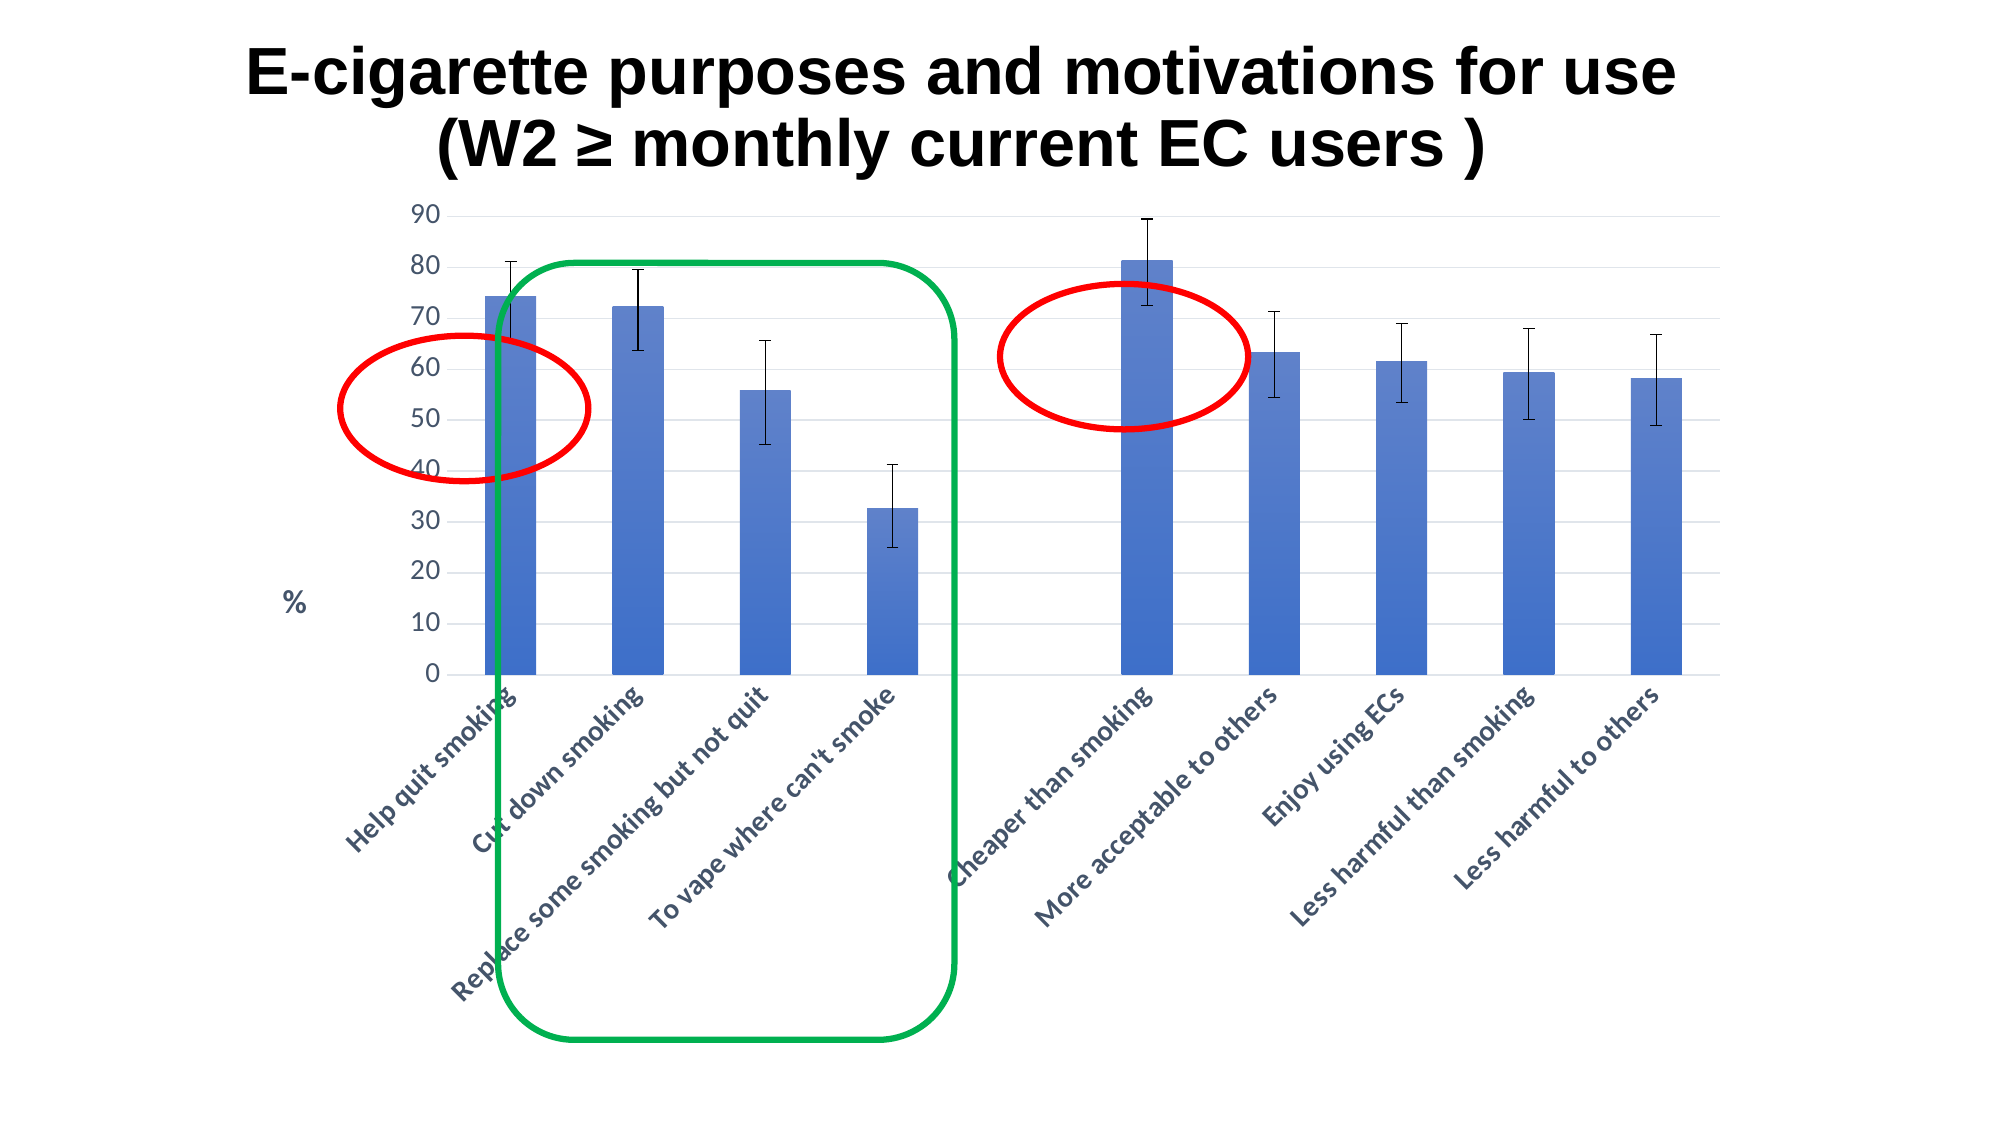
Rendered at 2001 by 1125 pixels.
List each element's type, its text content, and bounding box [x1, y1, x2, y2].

text_box [528, 1026, 924, 1041]
chart [249, 184, 1750, 1026]
title E-cigarette purposes and motivations for use (W2 ≥ monthly current EC users ) [174, 7, 1750, 211]
